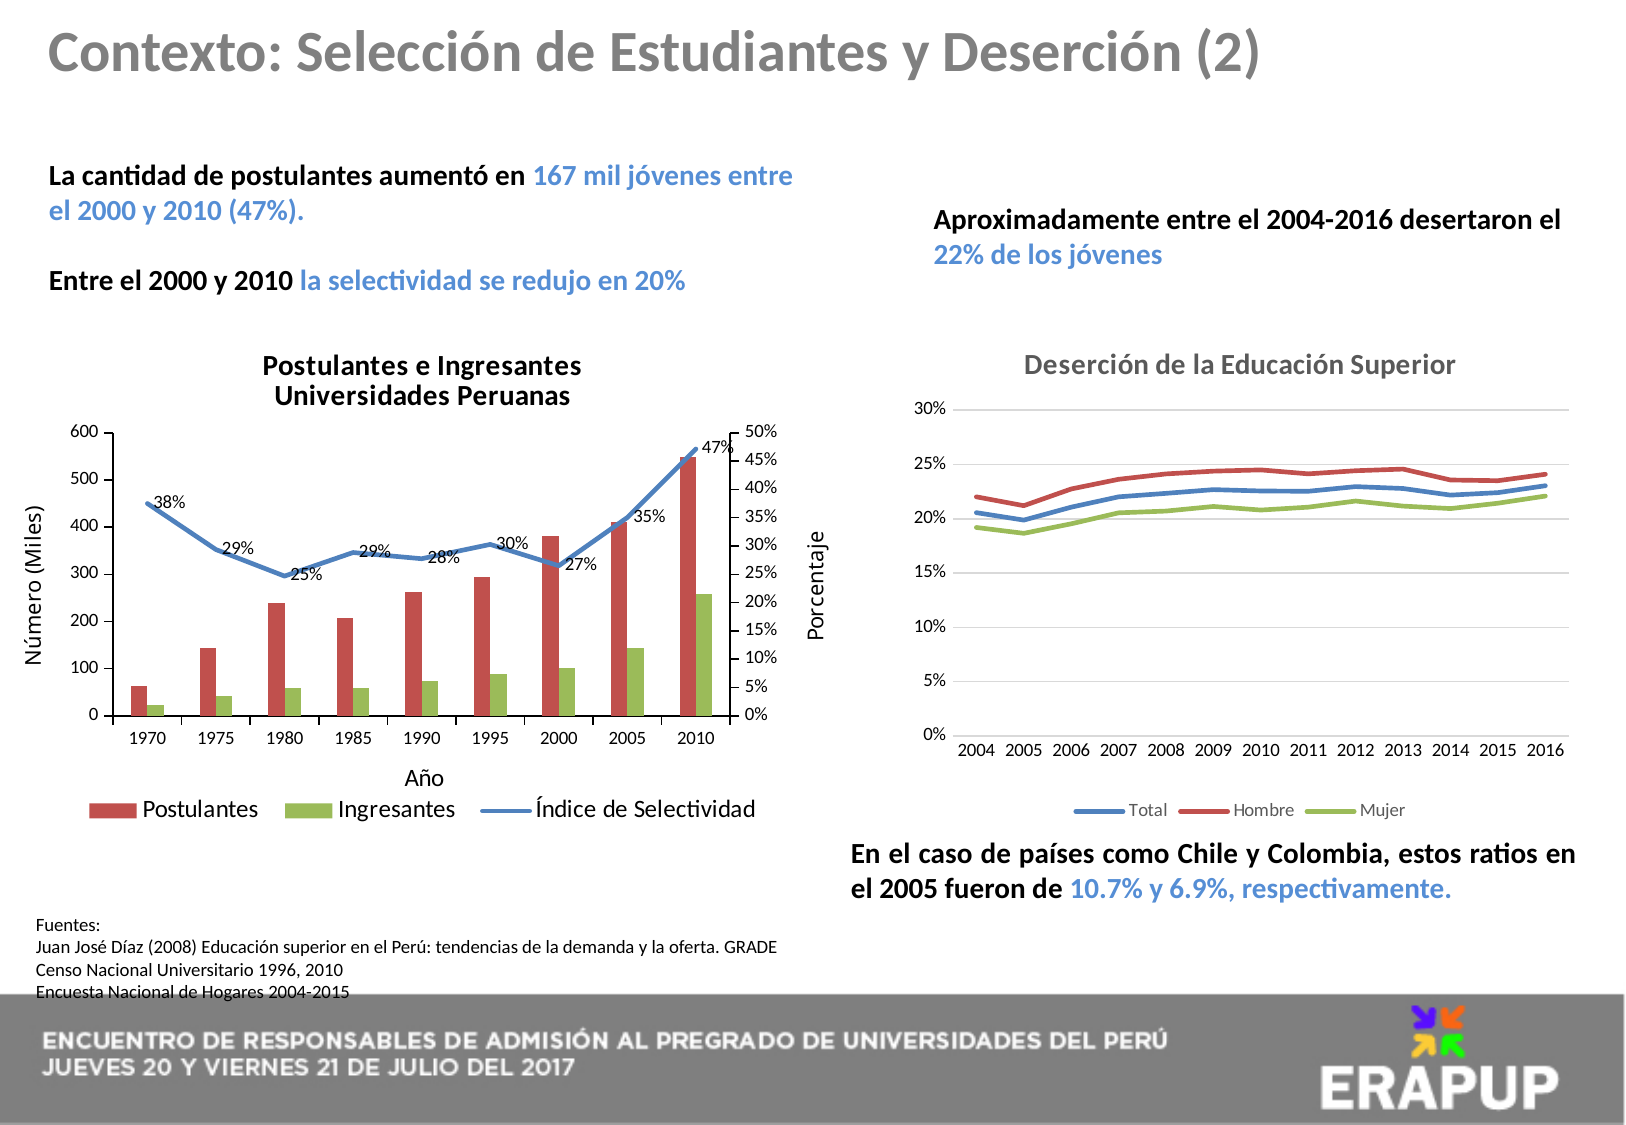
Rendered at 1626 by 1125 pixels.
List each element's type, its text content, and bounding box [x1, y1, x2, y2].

text_box En el caso de países como Chile y Colombia, estos ratios en el 2005 fueron de 10.7% y 6.9%, respectivamente. [836, 826, 1593, 912]
text_box Aproximadamente entre el 2004-2016 desertaron el 22% de los jóvenes [918, 193, 1593, 278]
text_box Contexto: Selección de Estudiantes y Deserción (2) [33, 5, 1545, 91]
chart [8, 325, 837, 861]
chart [889, 325, 1593, 828]
text_box Fuentes: Juan José Díaz (2008) Educación superior en el Perú: tendencias de la demanda y la oferta. GRADE Censo Nacional Universitario 1996, 2010 Encuesta Nacional de Hogares 2004-2015 [21, 905, 1078, 1010]
text_box La cantidad de postulantes aumentó en 167 mil jóvenes entre el 2000 y 2010 (47%). Entre el 2000 y 2010 la selectividad se redujo en 20% [34, 148, 837, 304]
picture [0, 0, 1626, 1125]
